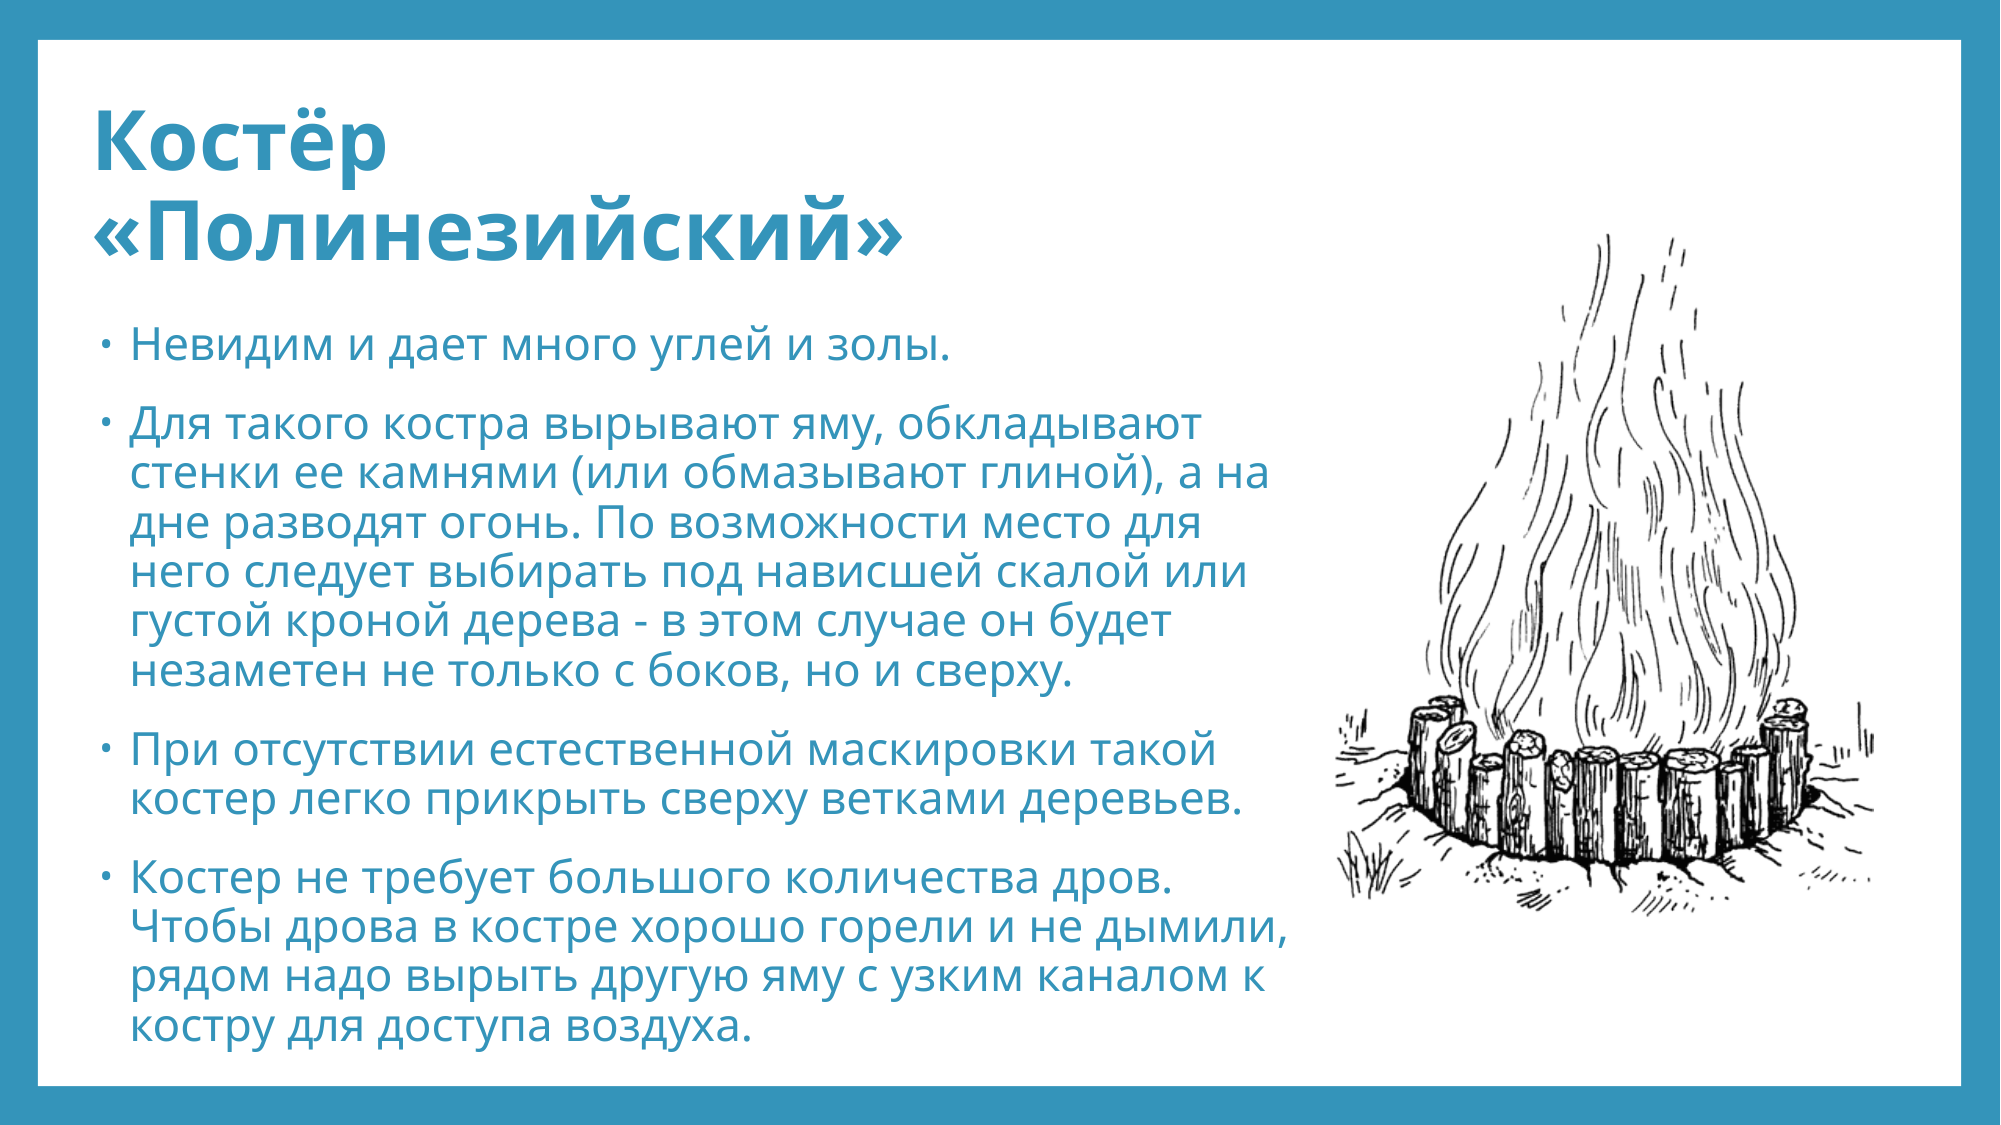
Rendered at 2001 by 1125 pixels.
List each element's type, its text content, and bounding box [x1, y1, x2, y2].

list Невидим и дает много углей и золы. Для такого костра вырывают яму, обкладывают стенки ее камнями (или обмазывают глиной), а на дне разводят огонь. По возможности место для него следует выбирать под нависшей скалой или густой кроной дерева - в этом случае он будет незаметен не только с боков, но и сверху. При отсутствии естественной маскировки такой костер легко прикрыть сверху ветками деревьев. Костер не требует большого количества дров. Чтобы дрова в костре хорошо горели и не дымили, рядом надо вырыть другую яму с узким каналом к костру для доступа воздуха. [76, 313, 1327, 1125]
picture [1326, 226, 1874, 923]
title Костёр «Полинезийский» [76, 70, 930, 307]
